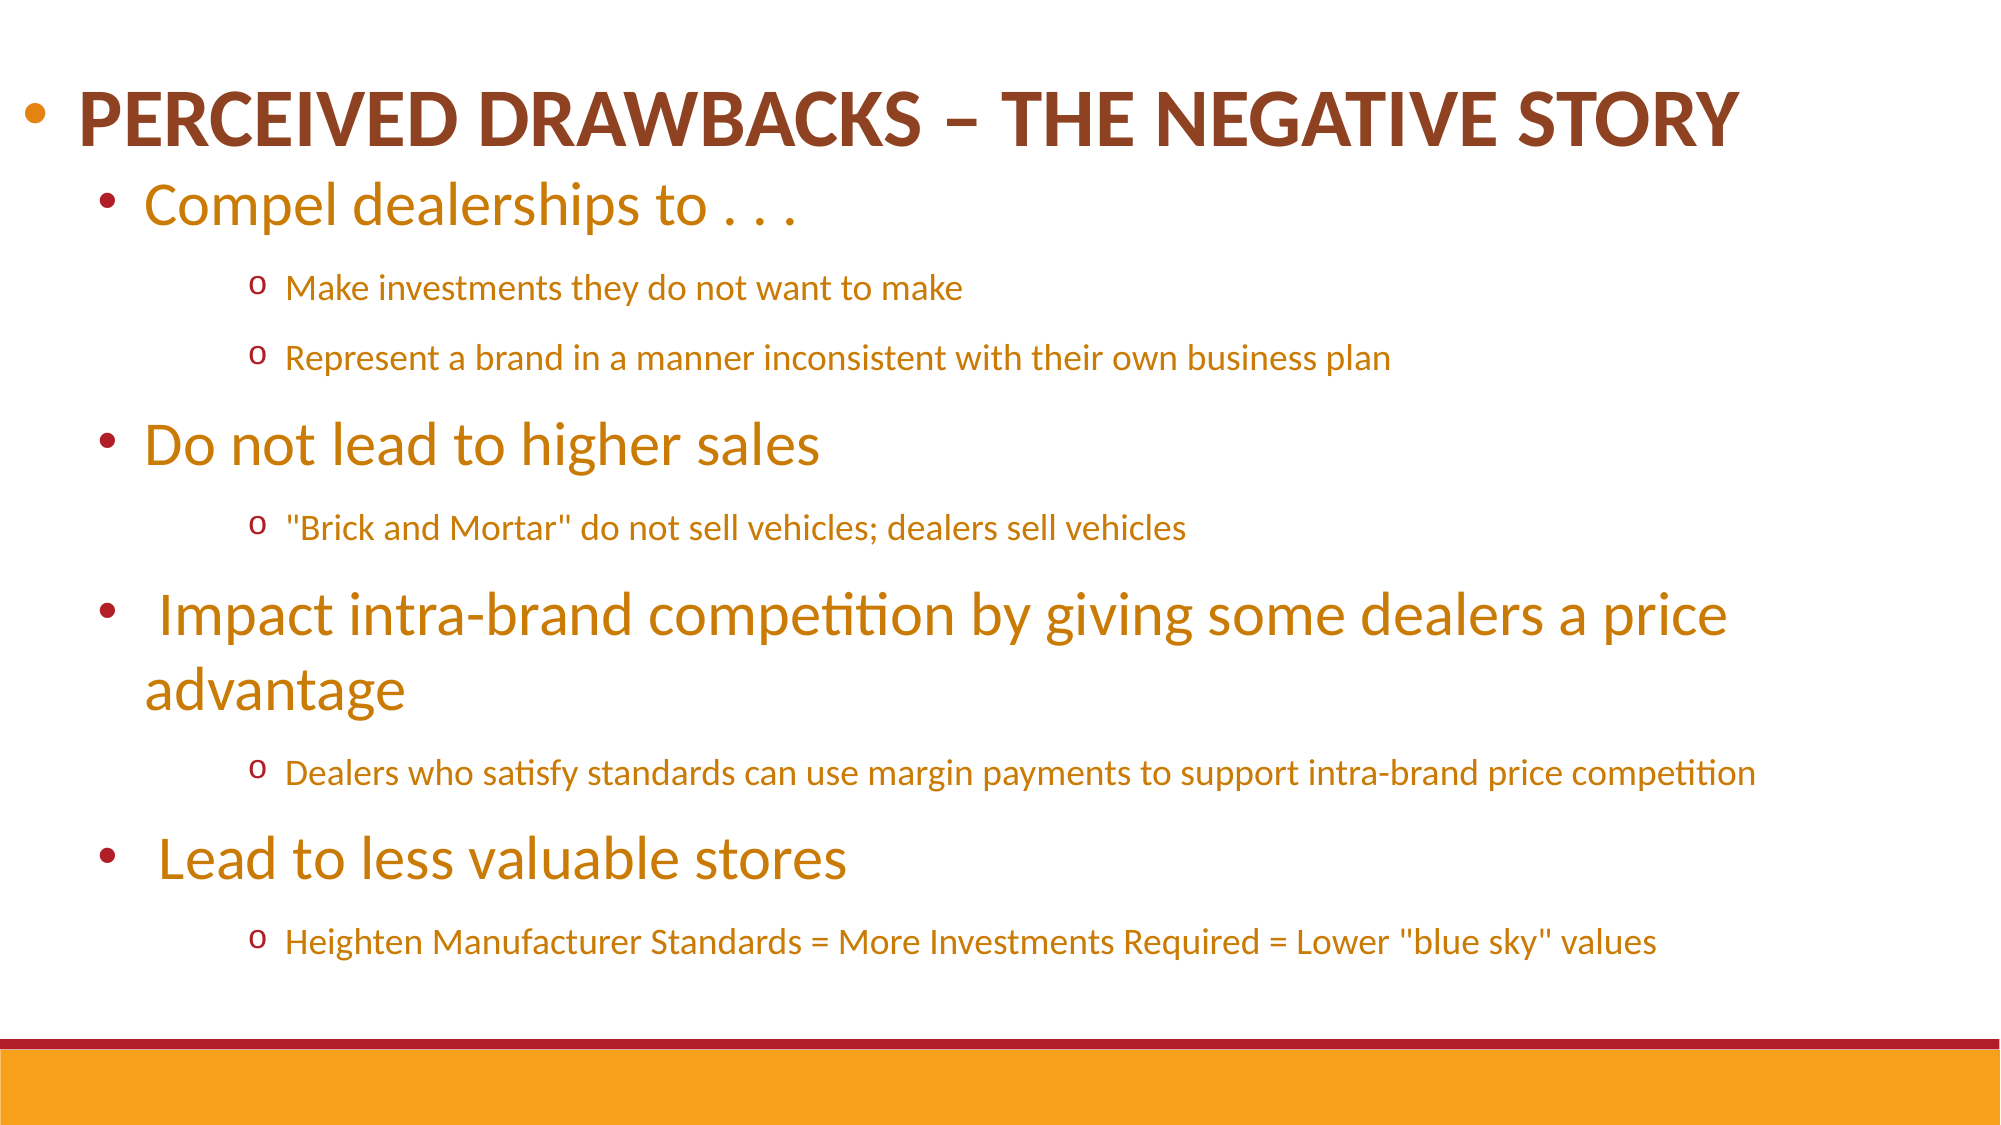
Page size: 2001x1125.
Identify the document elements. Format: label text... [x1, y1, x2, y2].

list Perceived Drawbacks – The Negative Story Compel dealerships to . . . Make investments they do not want to make Represent a brand in a manner inconsistent with their own business plan Do not lead to higher sales "Brick and Mortar" do not sell vehicles; dealers sell vehicles Impact intra-brand competition by giving some dealers a price advantage Dealers who satisfy standards can use margin payments to support intra-brand price competition Lead to less valuable stores Heighten Manufacturer Standards = More Investments Required = Lower "blue sky" values [7, 5, 2000, 1041]
